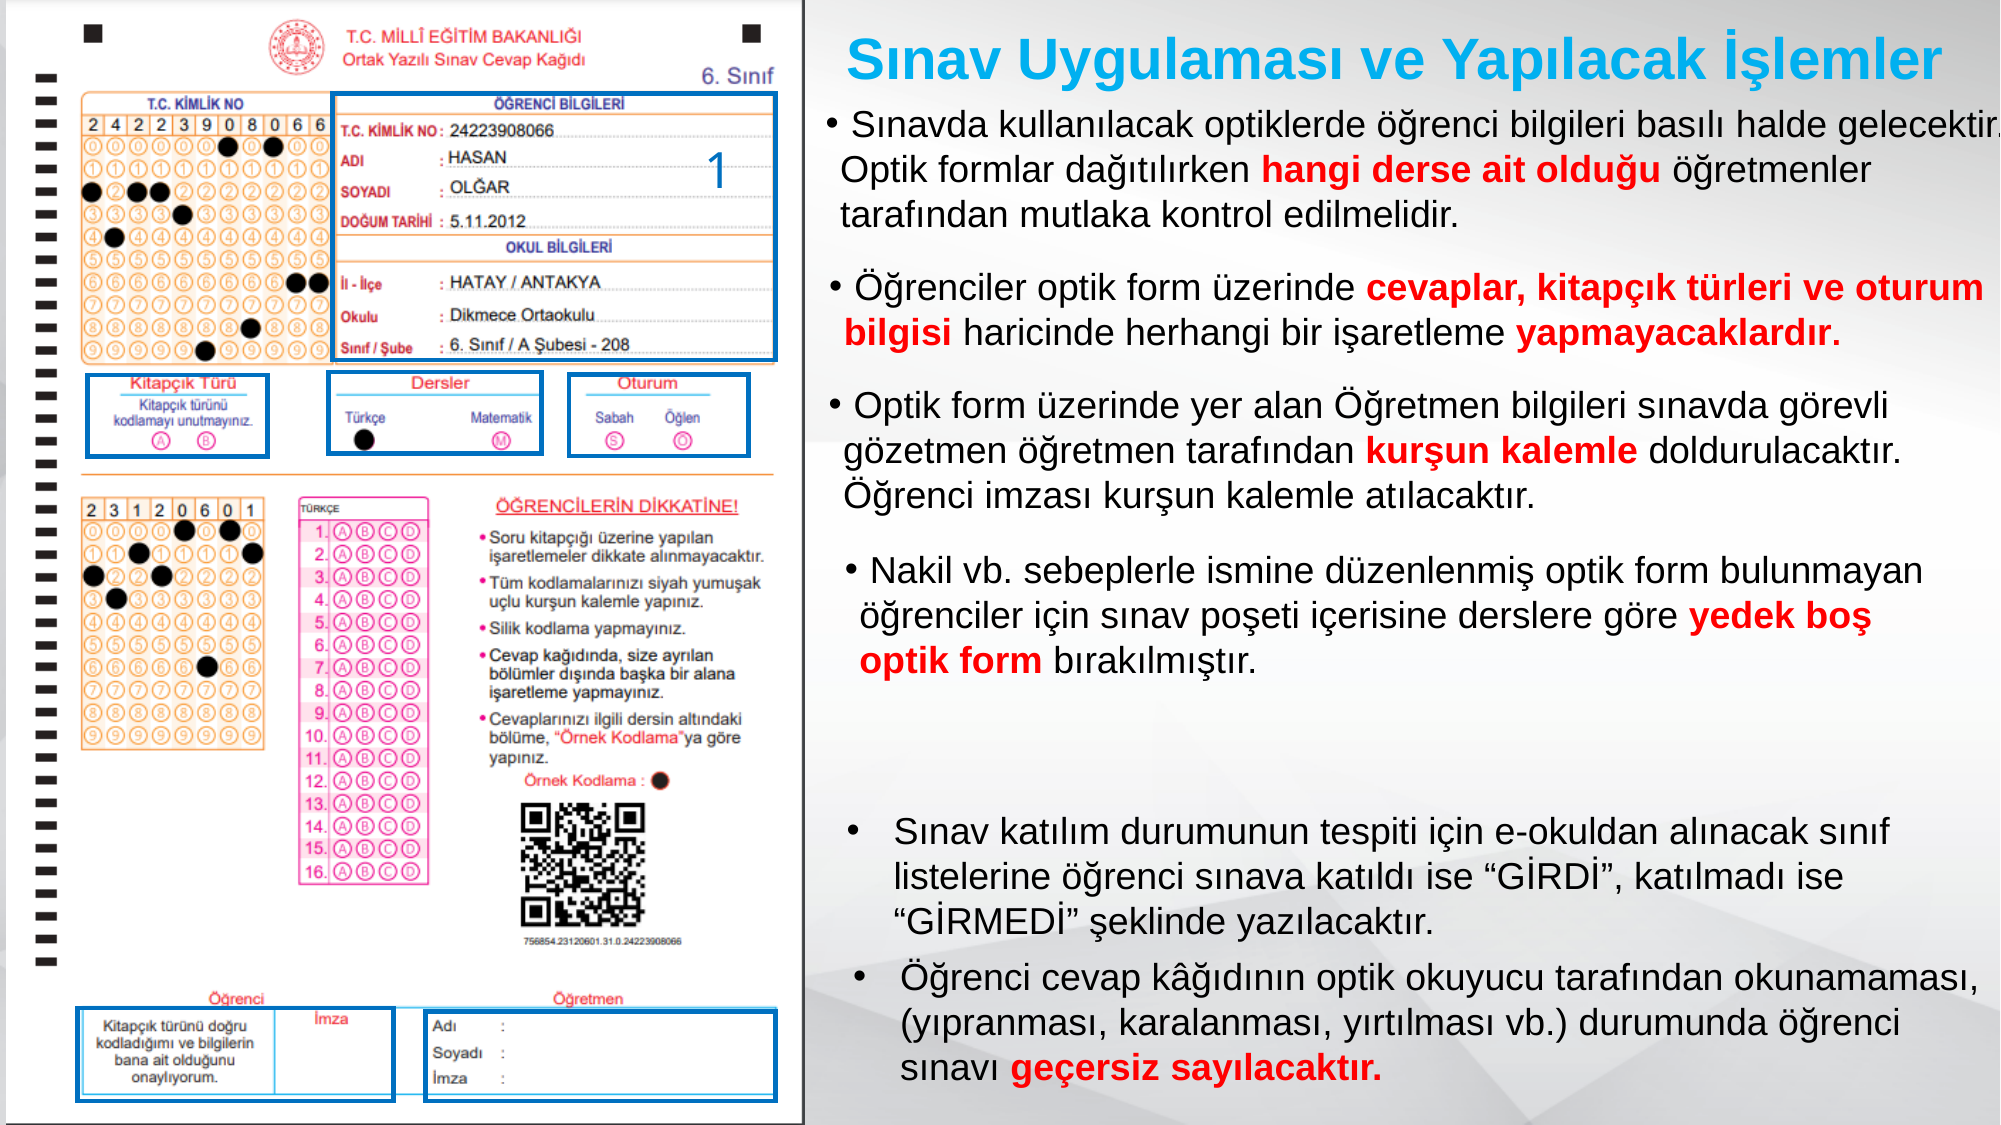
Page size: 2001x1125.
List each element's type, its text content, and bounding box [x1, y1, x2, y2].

text_box Optik form üzerinde yer alan Öğretmen bilgileri sınavda görevli gözetmen öğretmen tarafından kurşun kalemle doldurulacaktır. Öğrenci imzası kurşun kalemle atılacaktır. [813, 373, 1986, 524]
picture [0, 0, 2001, 1125]
text_box Sınav katılım durumunun tespiti için e-okuldan alınacak sınıf listelerine öğrenci sınava katıldı ise “GİRDİ”, katılmadı ise “GİRMEDİ” şeklinde yazılacaktır. [831, 799, 1981, 949]
text_box Öğrenci cevap kâğıdının optik okuyucu tarafından okunamaması, (yıpranması, karalanması, yırtılması vb.) durumunda öğrenci sınavı geçersiz sayılacaktır. [838, 945, 2000, 1096]
text_box Nakil vb. sebeplerle ismine düzenlenmiş optik form bulunmayan öğrenciler için sınav poşeti içerisine derslere göre yedek boş optik form bırakılmıştır. [830, 538, 1964, 689]
text_box Sınav Uygulaması ve Yapılacak İşlemler [831, 13, 1983, 92]
text_box Sınavda kullanılacak optiklerde öğrenci bilgileri basılı halde gelecektir. Optik formlar dağıtılırken hangi derse ait olduğu öğretmenler tarafından mutlaka kontrol edilmelidir. [810, 92, 2000, 243]
text_box Öğrenciler optik form üzerinde cevaplar, kitapçık türleri ve oturum bilgisi haricinde herhangi bir işaretleme yapmayacaklardır. [814, 255, 2000, 361]
